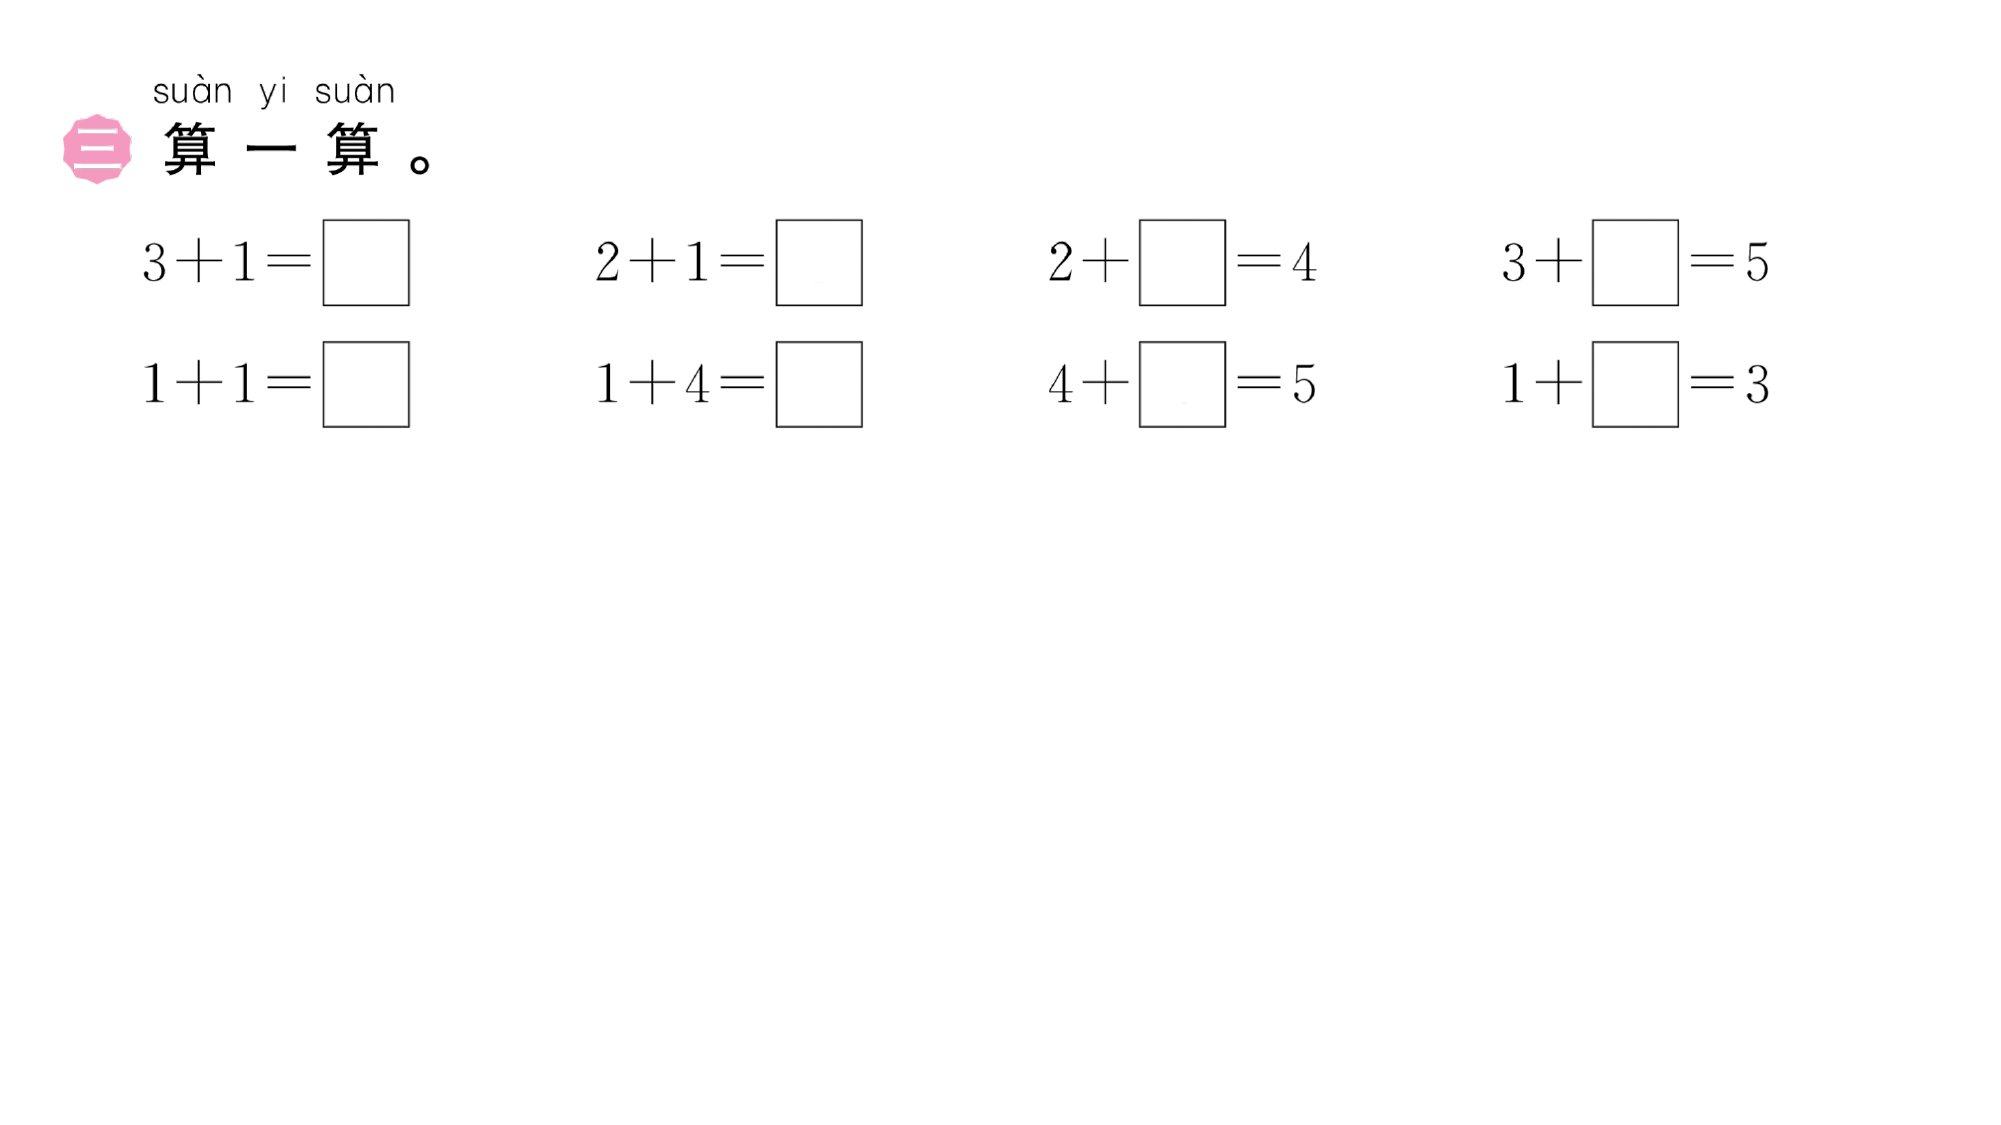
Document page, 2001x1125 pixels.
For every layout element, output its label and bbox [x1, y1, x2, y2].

picture [58, 58, 1949, 443]
